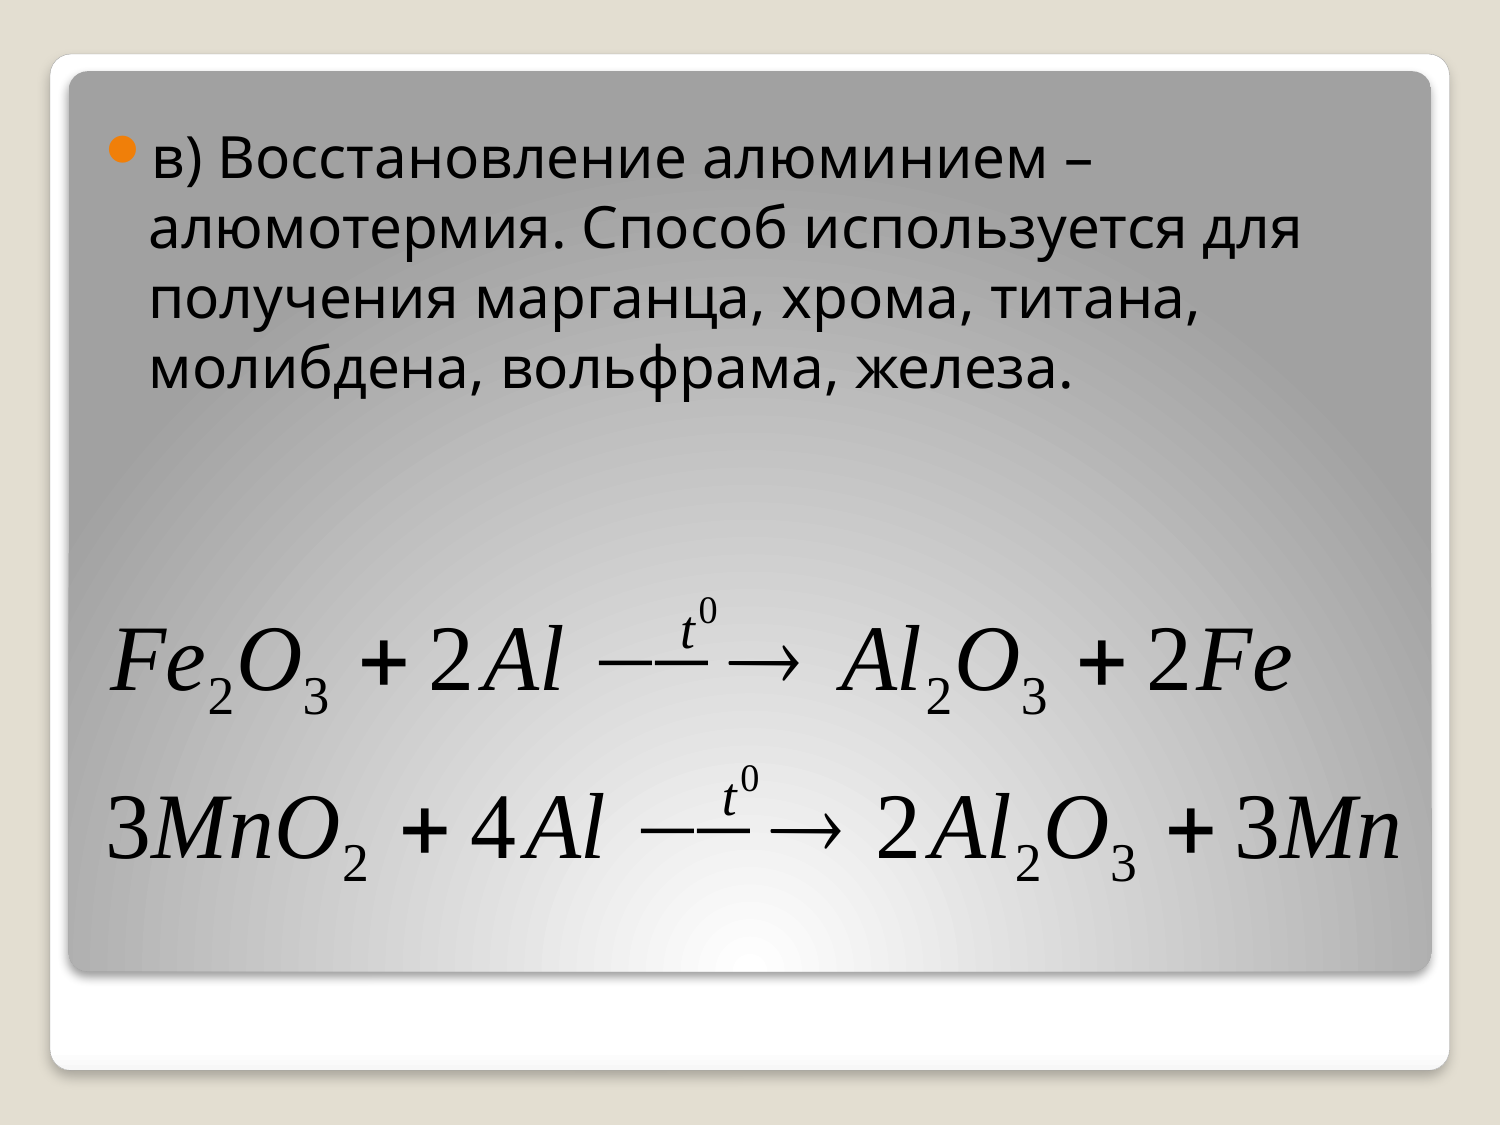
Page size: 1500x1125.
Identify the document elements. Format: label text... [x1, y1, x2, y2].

list в) Восстановление алюминием – алюмотермия. Способ используется для получения марганца, хрома, титана, молибдена, вольфрама, железа. [75, 105, 1425, 1005]
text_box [93, 573, 1419, 903]
